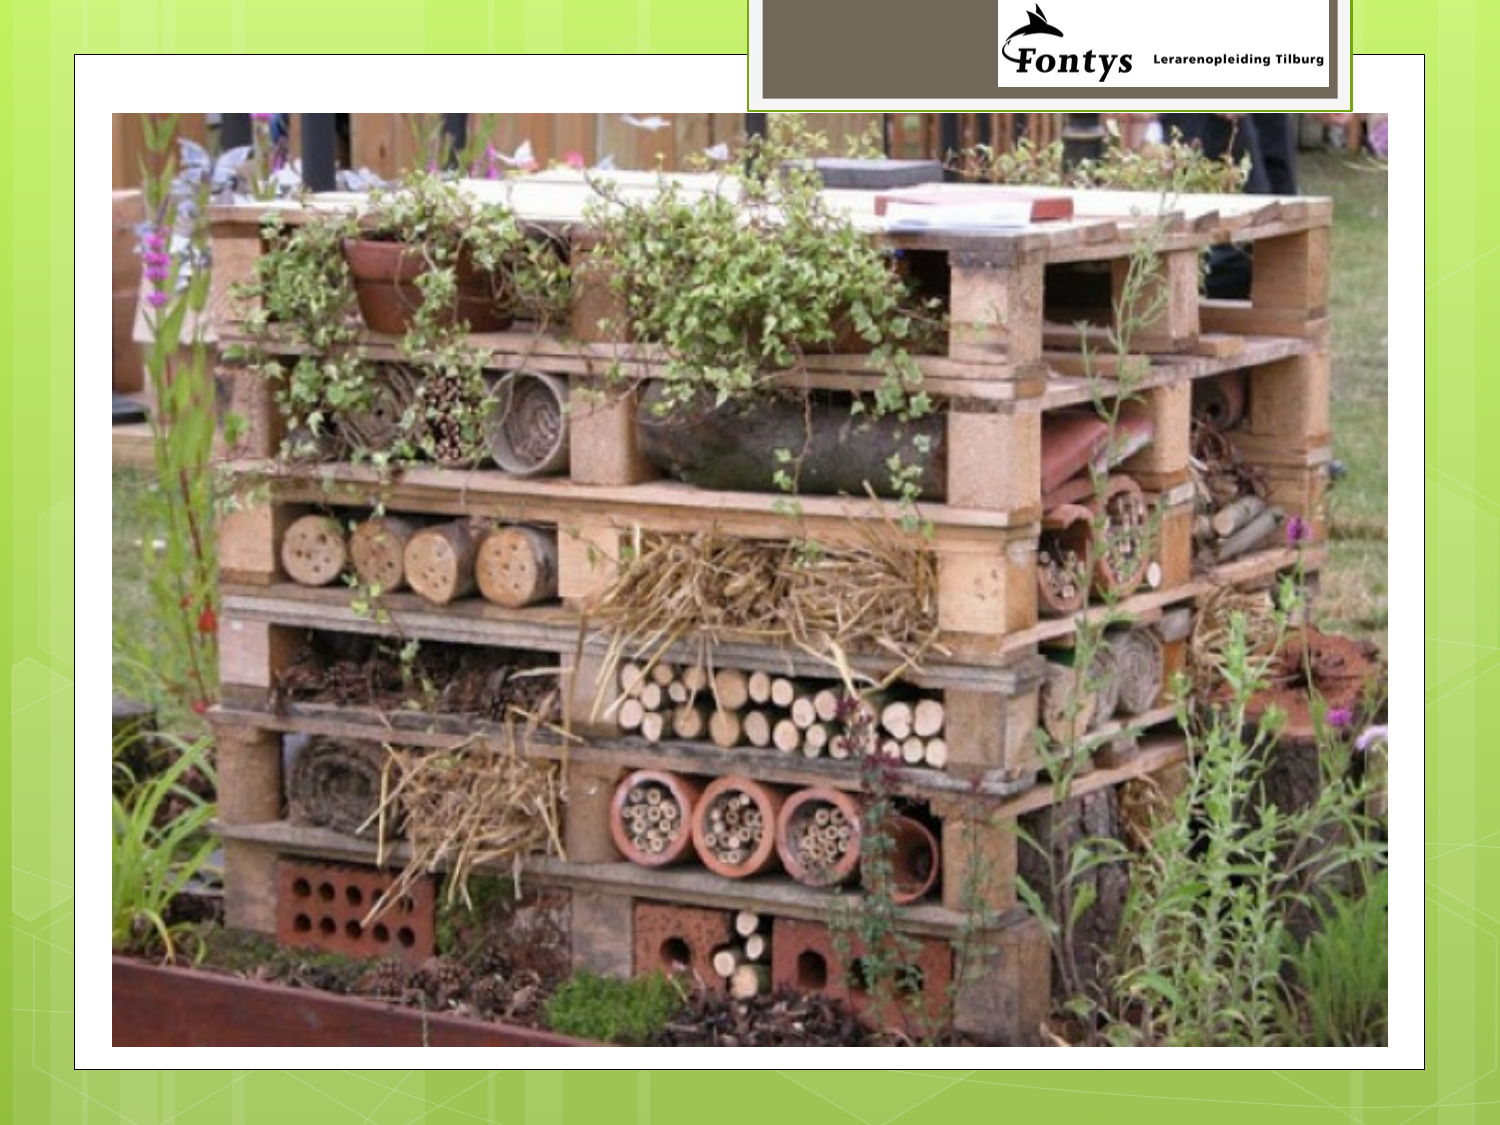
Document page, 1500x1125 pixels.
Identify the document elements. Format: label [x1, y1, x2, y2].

picture [997, 0, 1330, 88]
picture [111, 113, 1389, 1047]
